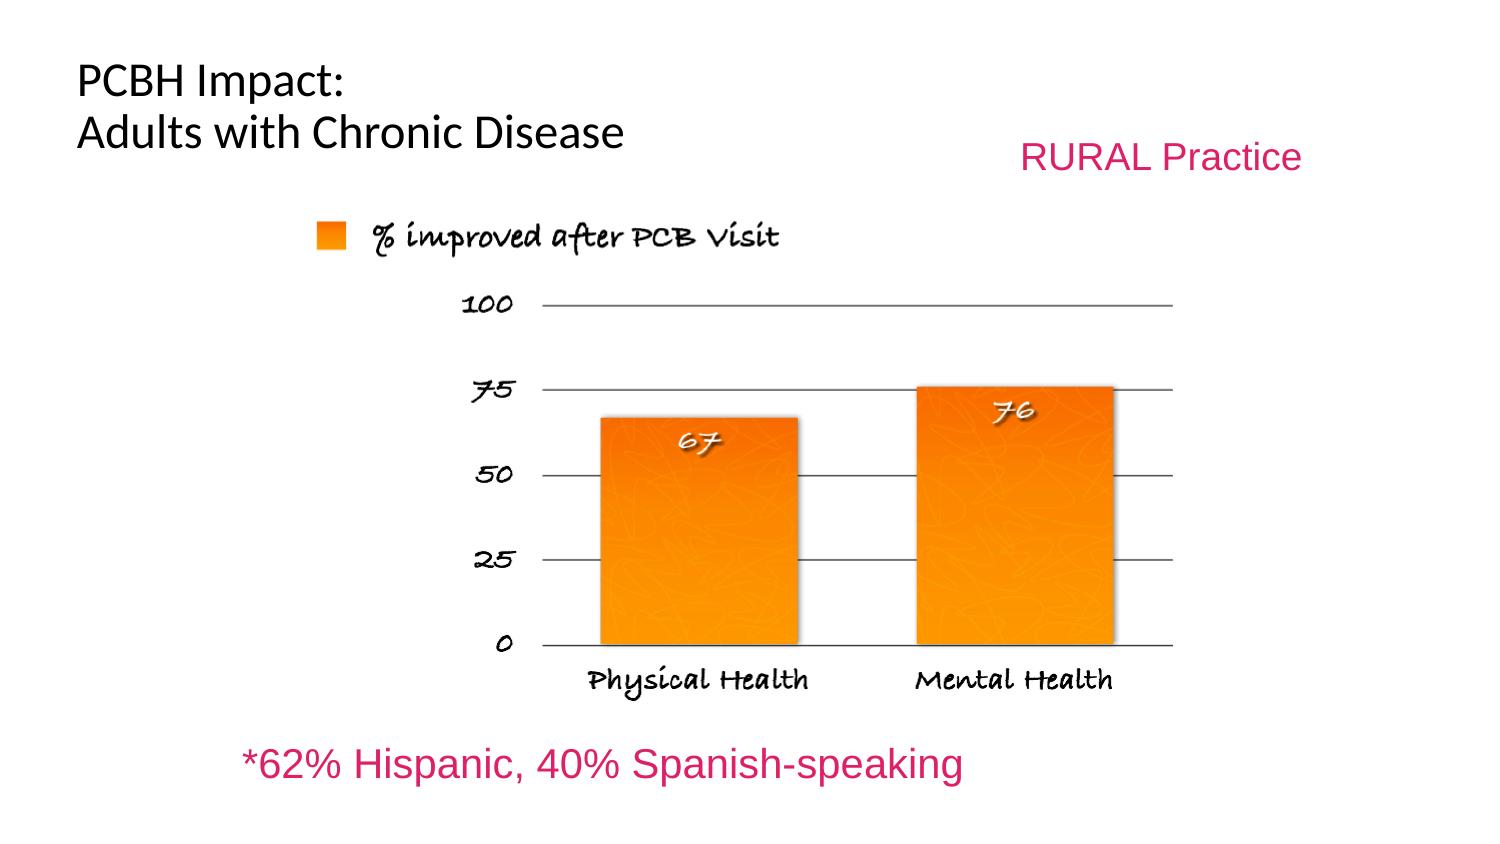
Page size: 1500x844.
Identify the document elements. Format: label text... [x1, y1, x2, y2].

text_box RURAL Practice [1019, 94, 1320, 217]
title PCBH Impact: Adults with Chronic Disease [65, 48, 1060, 166]
text_box *62% Hispanic, 40% Spanish-speaking [242, 728, 1205, 796]
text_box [241, 215, 1173, 702]
